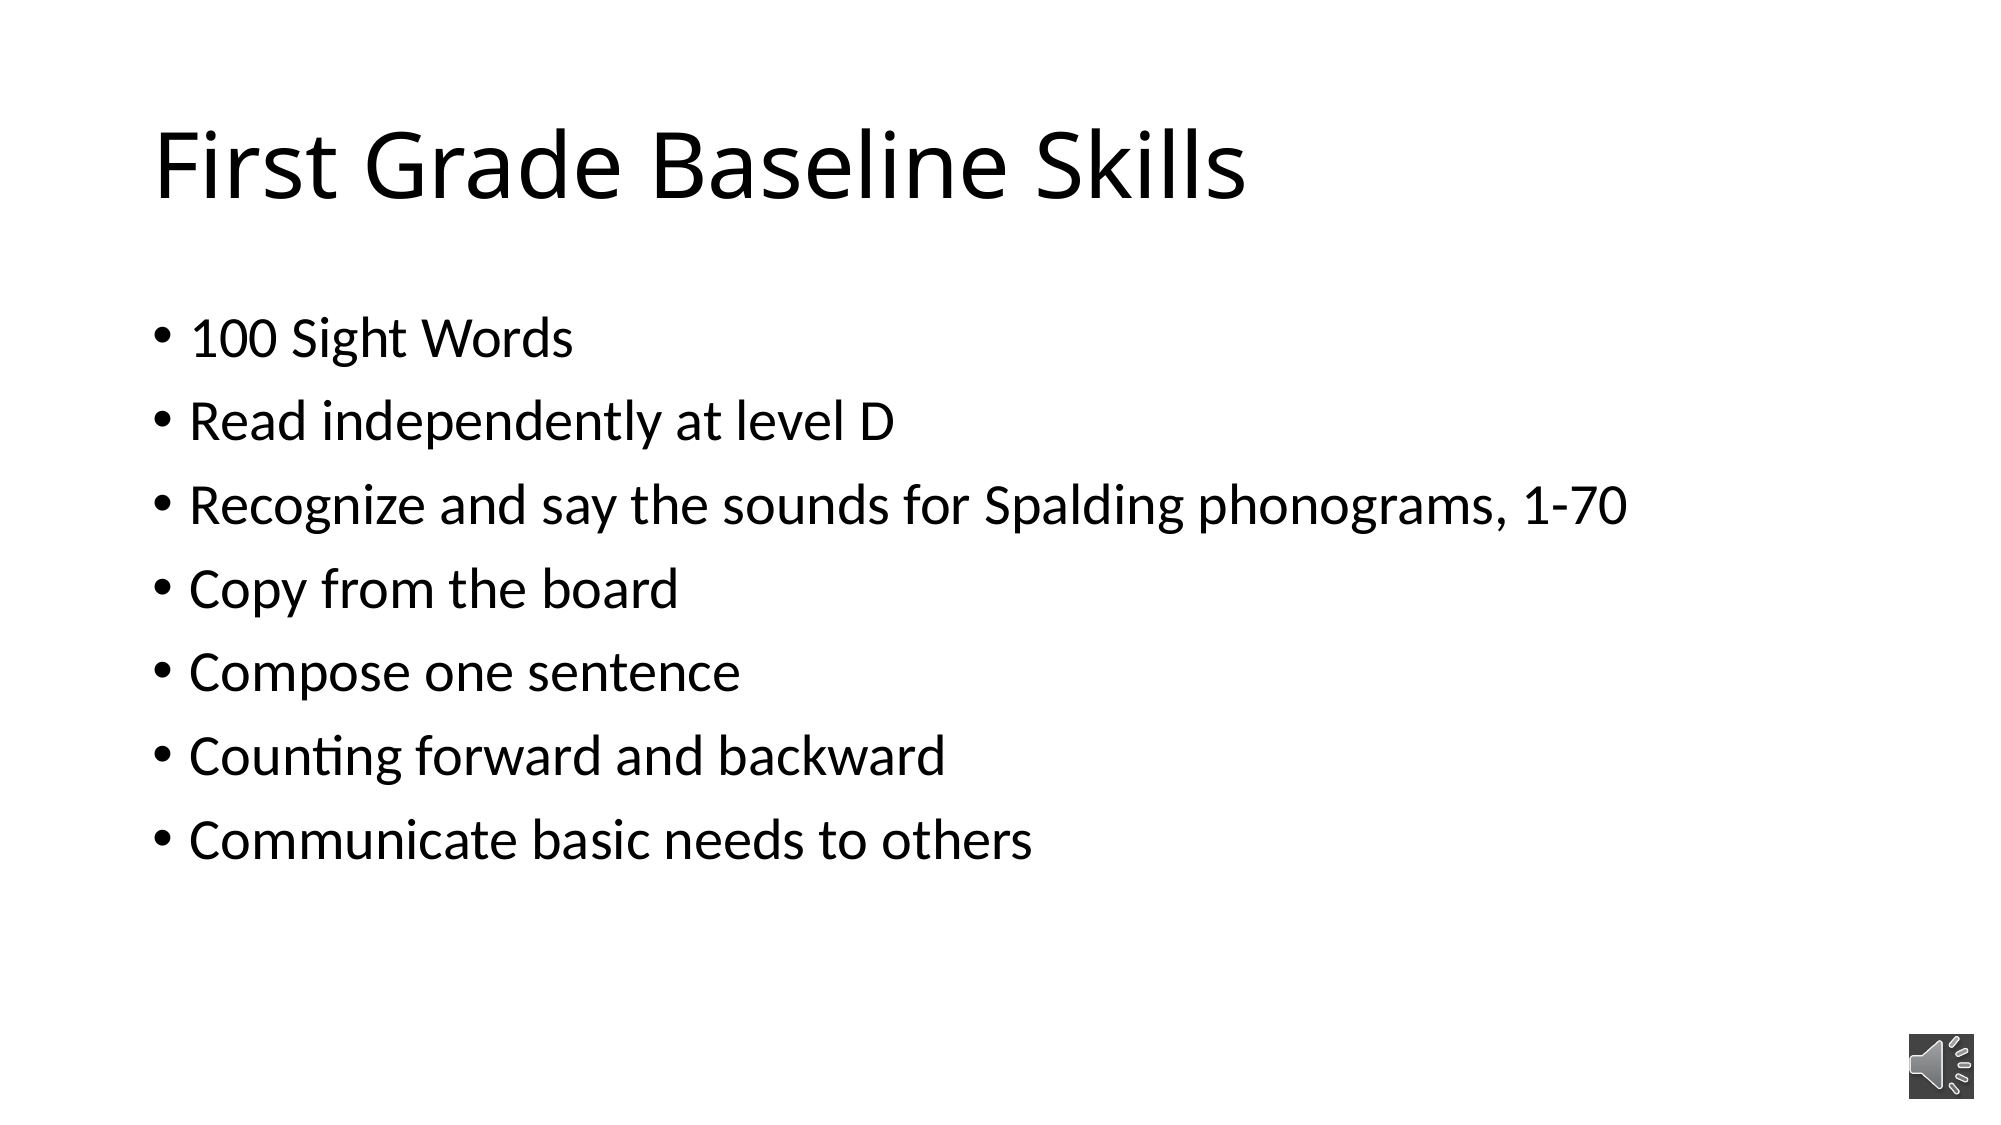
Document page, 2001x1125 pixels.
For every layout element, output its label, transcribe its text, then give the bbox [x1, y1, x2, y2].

list 100 Sight Words Read independently at level D Recognize and say the sounds for Spalding phonograms, 1-70 Copy from the board Compose one sentence Counting forward and backward Communicate basic needs to others [137, 299, 1863, 1014]
title First Grade Baseline Skills [137, 59, 1863, 278]
picture [1908, 1033, 1975, 1100]
